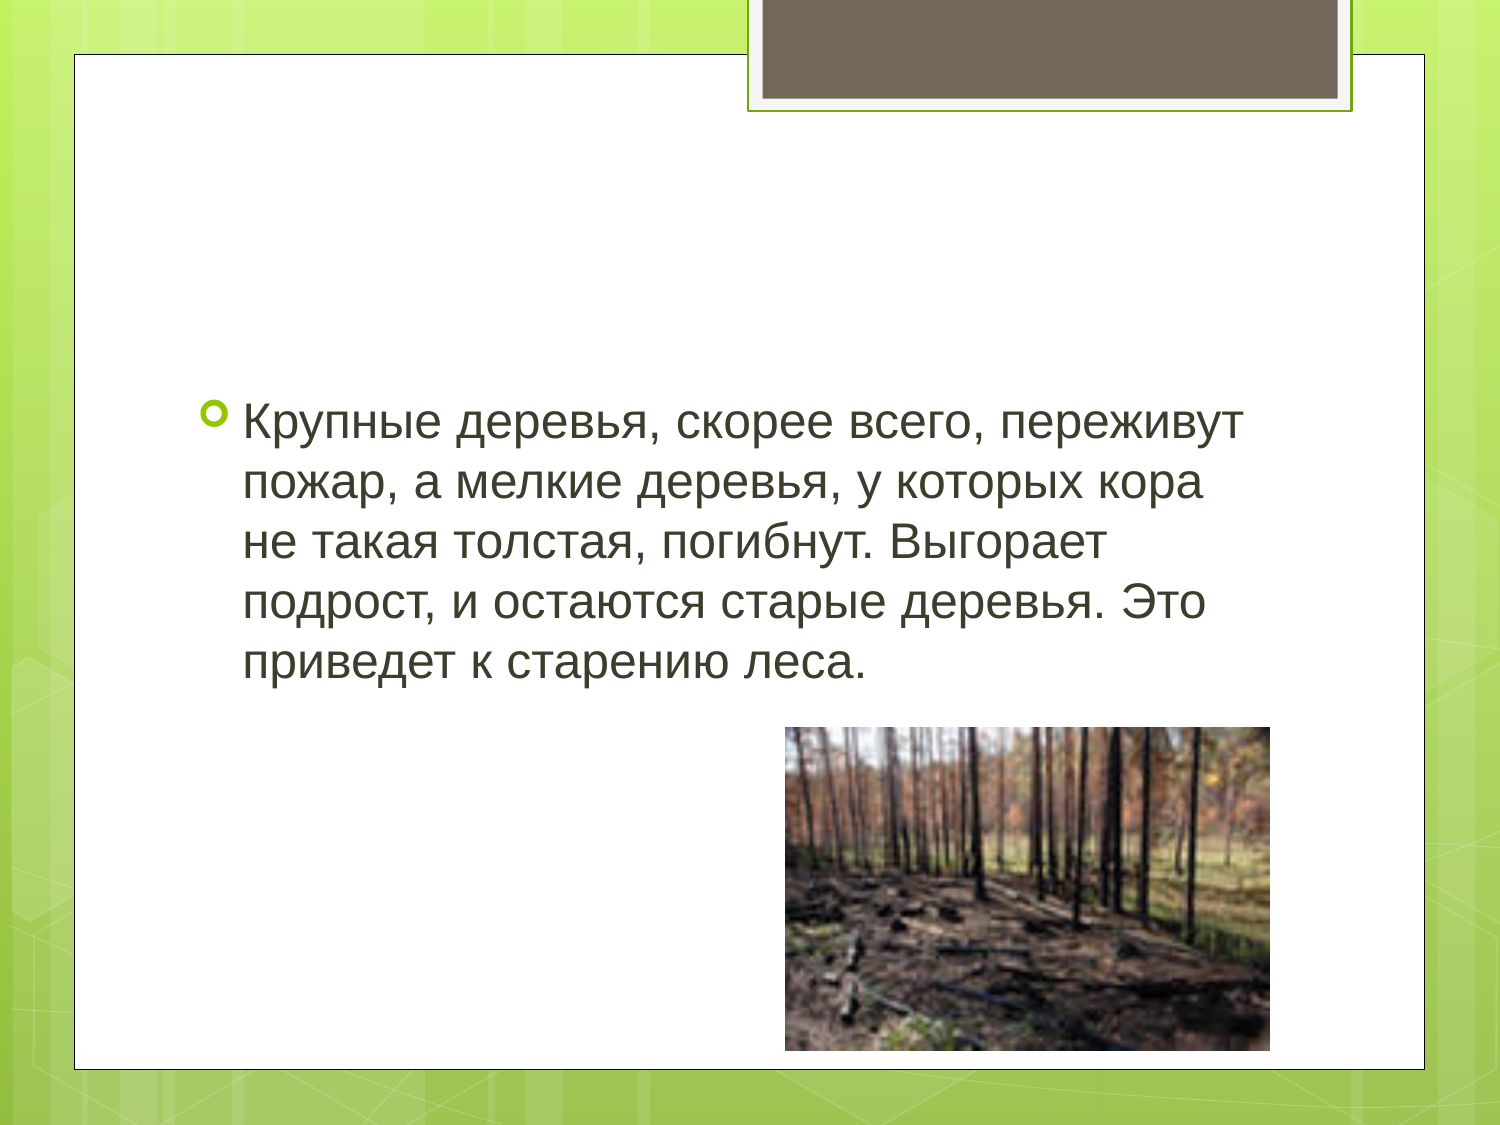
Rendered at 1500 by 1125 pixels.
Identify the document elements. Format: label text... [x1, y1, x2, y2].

list Крупные деревья, скорее всего, переживут пожар, а мелкие деревья, у которых кора не такая толстая, погибнут. Выгорает подрост, и остаются старые деревья. Это приведет к старению леса. [171, 381, 1283, 957]
picture [785, 727, 1270, 1051]
